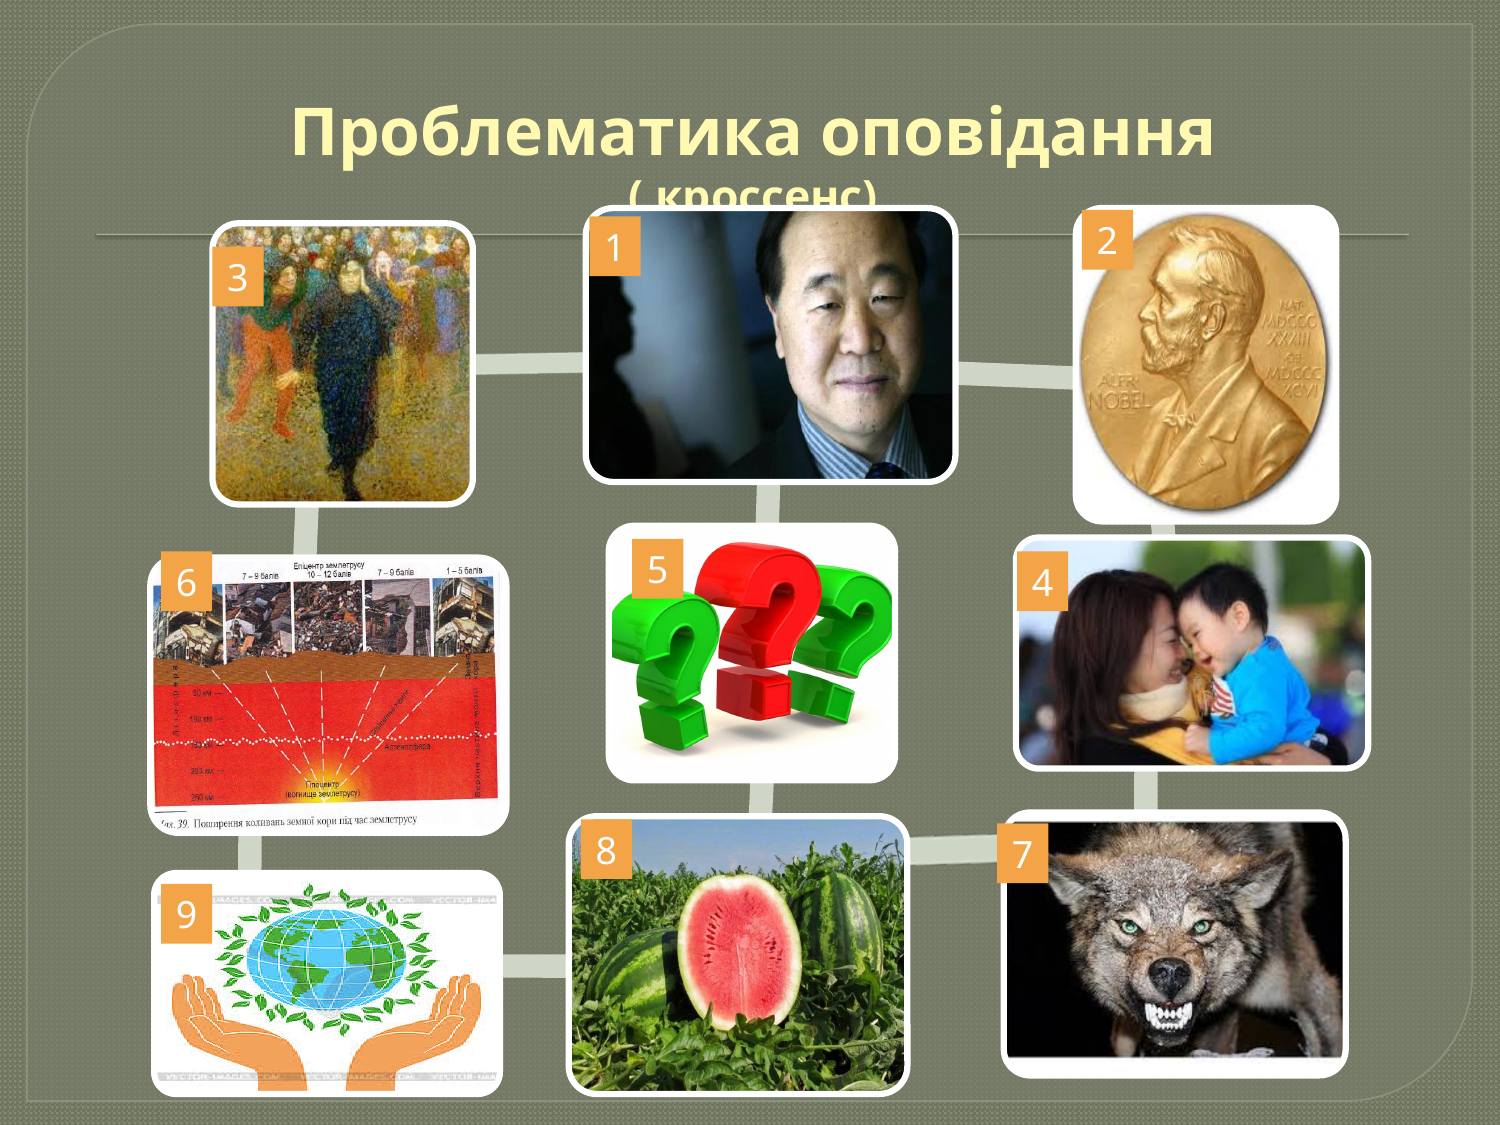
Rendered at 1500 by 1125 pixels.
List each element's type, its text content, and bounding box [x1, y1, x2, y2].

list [74, 207, 1426, 1095]
title Проблематика оповідання ( кроссенс) [75, 78, 1425, 207]
